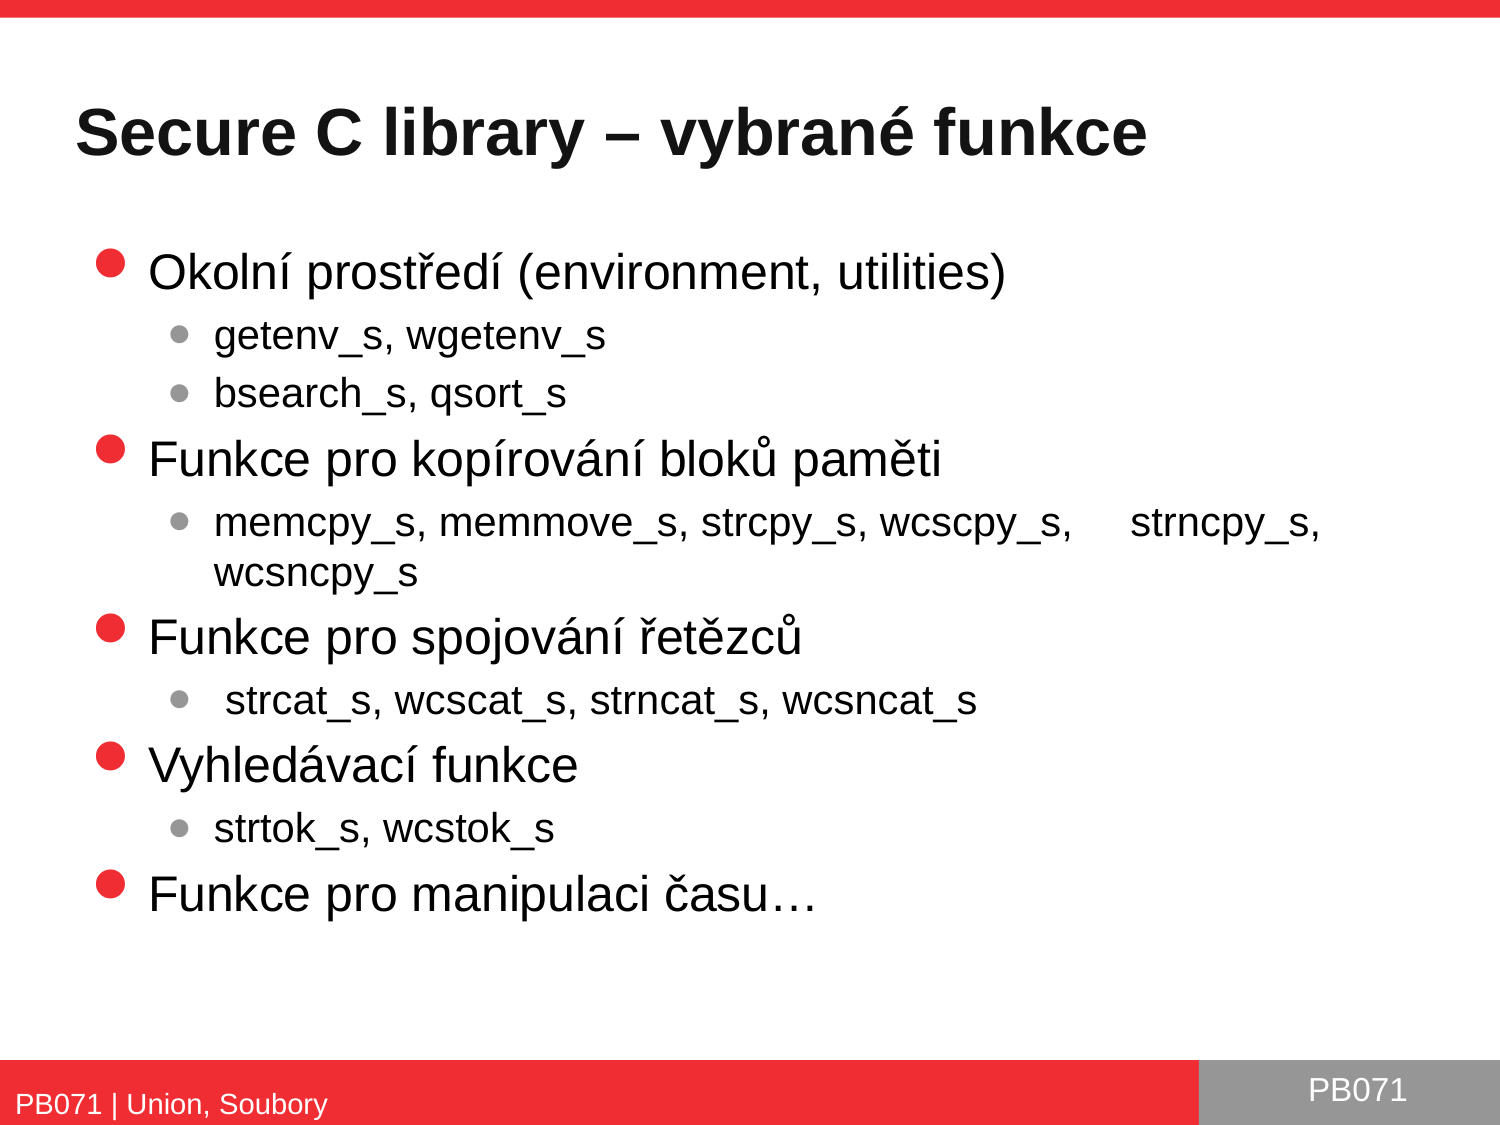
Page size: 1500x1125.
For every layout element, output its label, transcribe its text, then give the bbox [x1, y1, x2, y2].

title Secure C library – vybrané funkce [75, 45, 1471, 208]
list Okolní prostředí (environment, utilities) getenv_s, wgetenv_s bsearch_s, qsort_s Funkce pro kopírování bloků paměti memcpy_s, memmove_s, strcpy_s, wcscpy_s, strncpy_s, wcsncpy_s Funkce pro spojování řetězců strcat_s, wcscat_s, strncat_s, wcsncat_s Vyhledávací funkce strtok_s, wcstok_s Funkce pro manipulaci času… [76, 231, 1459, 1024]
footer PB071 | Union, Soubory [0, 1078, 839, 1125]
